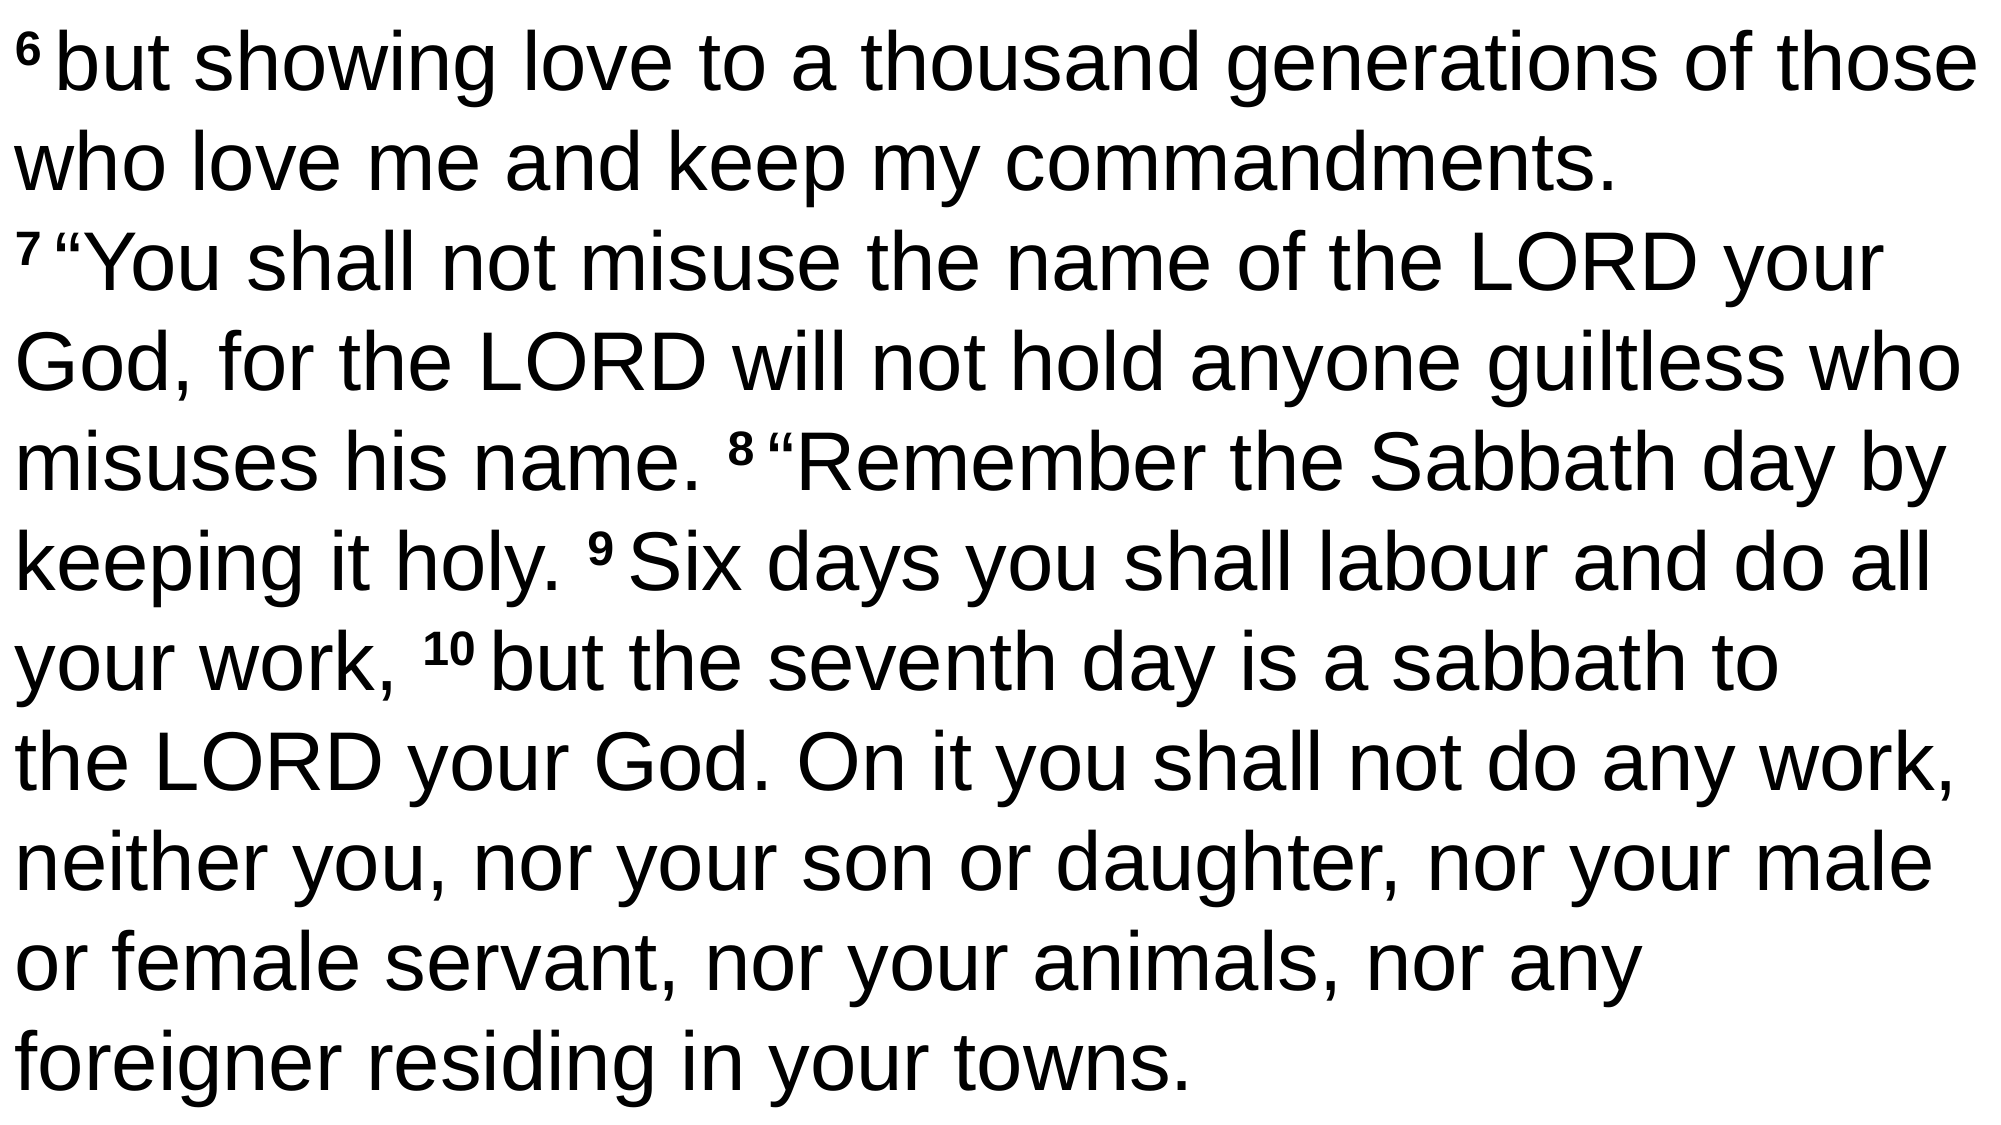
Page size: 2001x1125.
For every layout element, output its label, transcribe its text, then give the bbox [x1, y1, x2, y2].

text_box 6 but showing love to a thousand generations of those who love me and keep my commandments. 7 “You shall not misuse the name of the Lord your God, for the Lord will not hold anyone guiltless who misuses his name. 8 “Remember the Sabbath day by keeping it holy. 9 Six days you shall labour and do all your work, 10 but the seventh day is a sabbath to the Lord your God. On it you shall not do any work, neither you, nor your son or daughter, nor your male or female servant, nor your animals, nor any foreigner residing in your towns. [0, 0, 2000, 1115]
